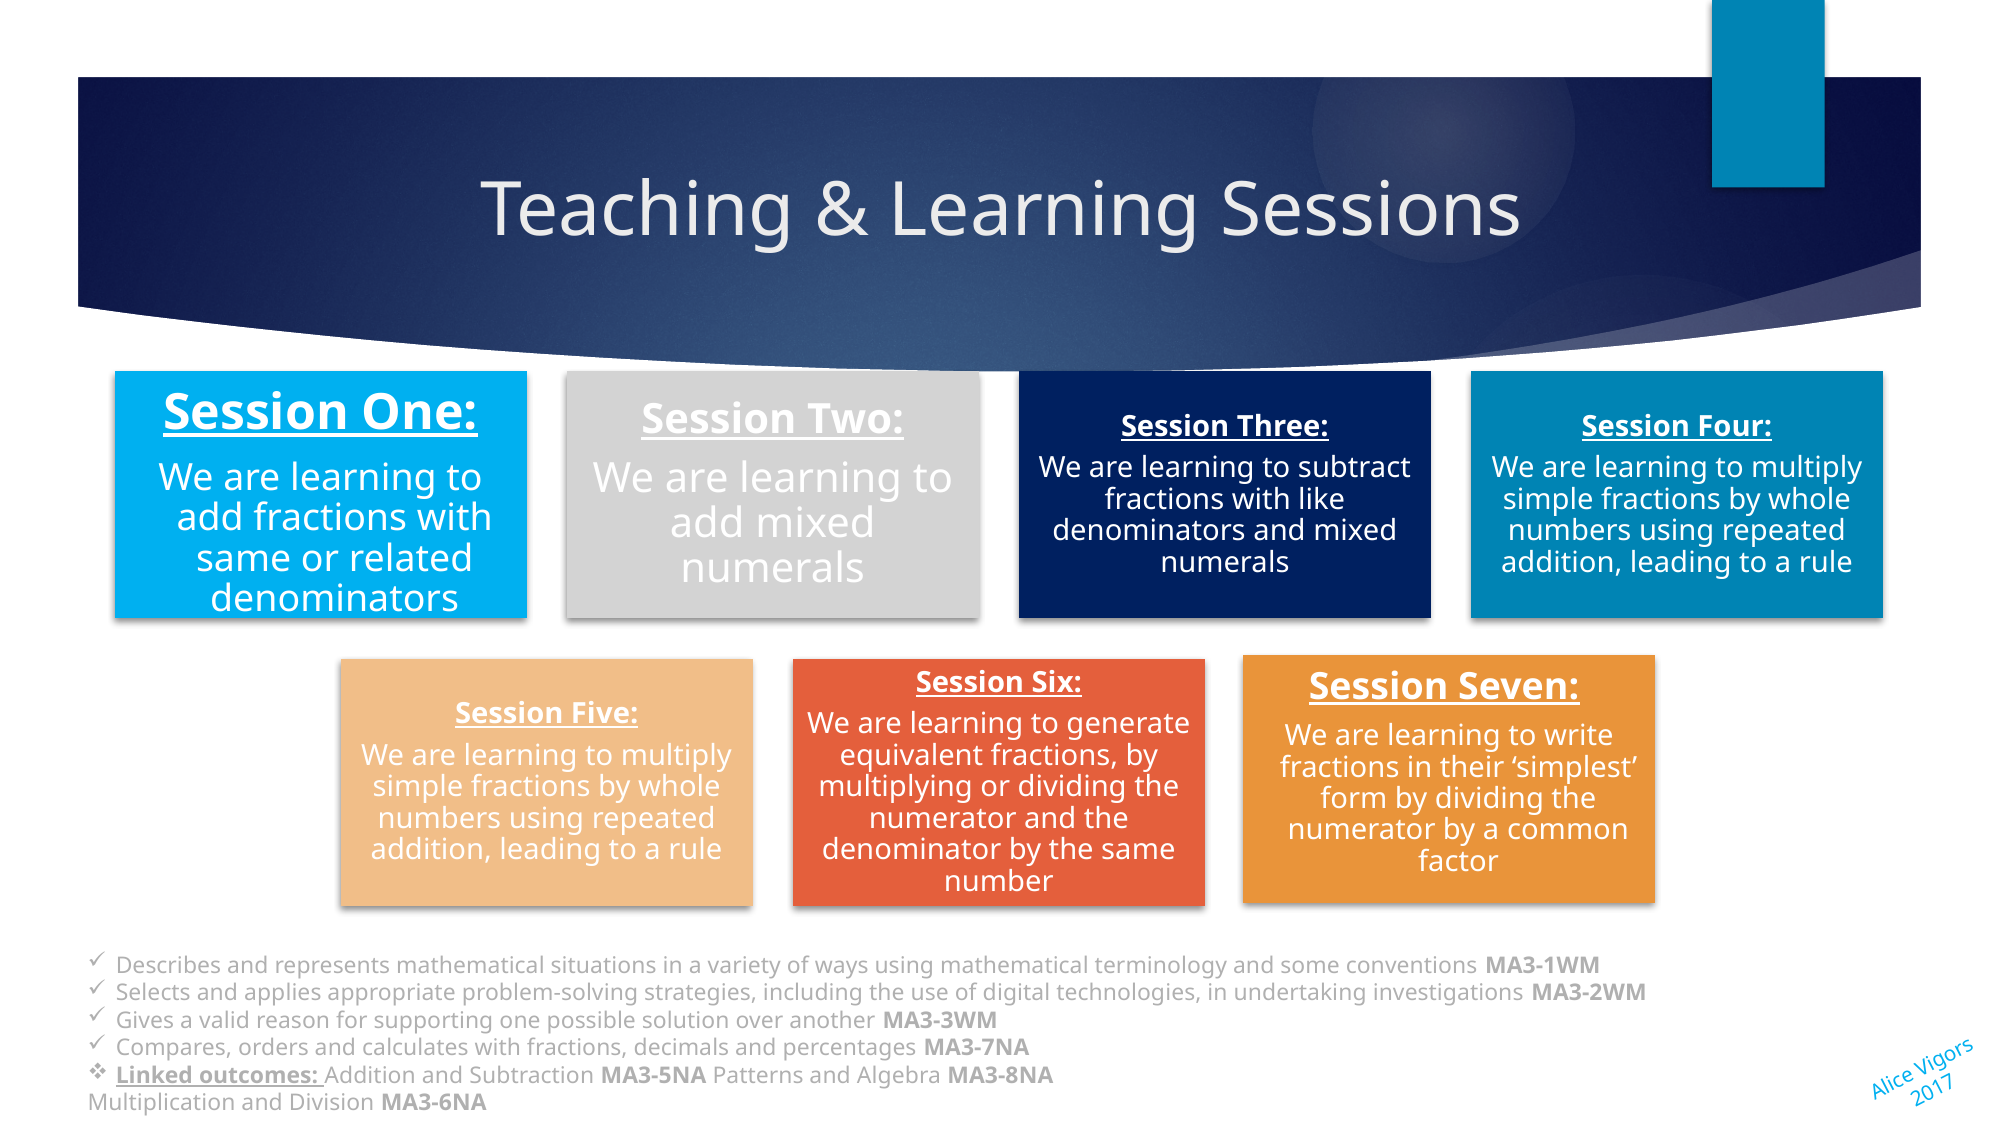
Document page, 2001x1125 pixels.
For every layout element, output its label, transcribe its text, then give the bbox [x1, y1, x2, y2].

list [18, 371, 1980, 906]
title Teaching & Learning Sessions [85, 148, 1918, 263]
text_box Alice Vigors 2017 [1840, 1012, 2000, 1125]
text_box Describes and represents mathematical situations in a variety of ways using mathematical terminology and some conventions MA3-1WM Selects and applies appropriate problem-solving strategies, including the use of digital technologies, in undertaking investigations MA3-2WM Gives a valid reason for supporting one possible solution over another MA3-3WM Compares, orders and calculates with fractions, decimals and percentages MA3-7NA Linked outcomes: Addition and Subtraction MA3-5NA Patterns and Algebra MA3-8NA Multiplication and Division MA3-6NA [72, 943, 1979, 1123]
